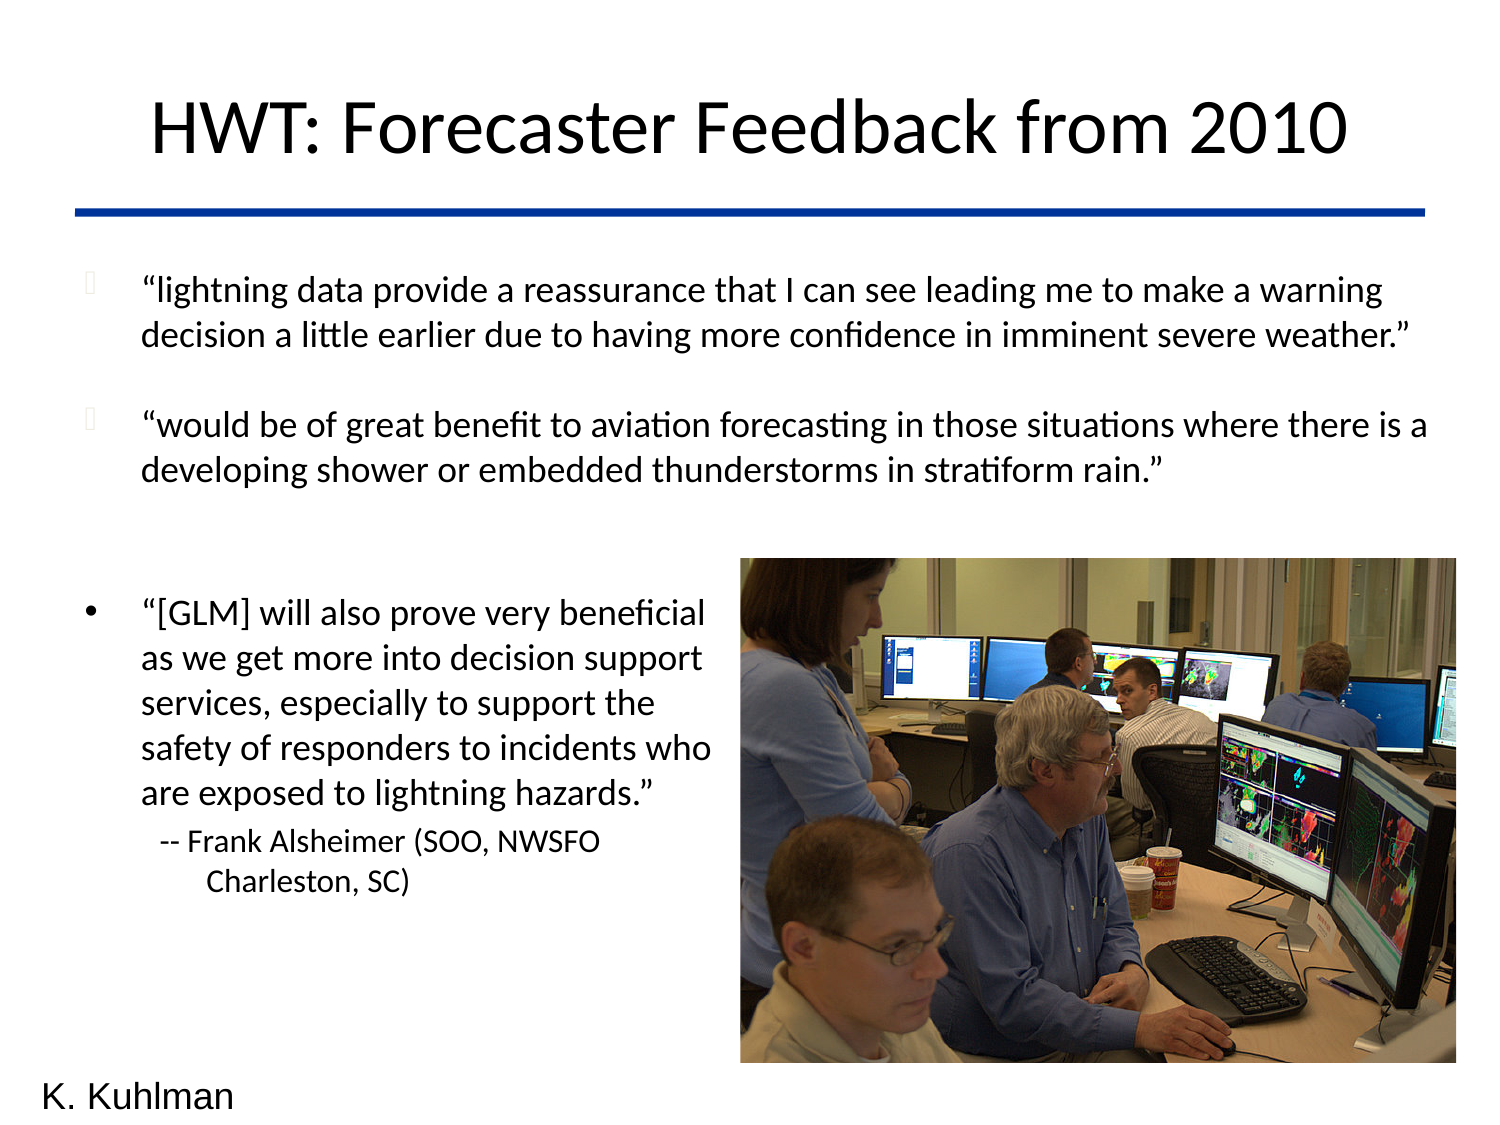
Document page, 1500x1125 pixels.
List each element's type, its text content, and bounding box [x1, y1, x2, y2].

list “[GLM] will also prove very beneficial as we get more into decision support services, especially to support the safety of responders to incidents who are exposed to lightning hazards.” -- Frank Alsheimer (SOO, NWSFO Charleston, SC) [69, 625, 741, 1086]
picture [740, 557, 1457, 1064]
title HWT: Forecaster Feedback from 2010 [100, 57, 1400, 187]
text_box K. Kuhlman [26, 1064, 250, 1125]
text_box “lightning data provide a reassurance that I can see leading me to make a warning decision a little earlier due to having more confidence in imminent severe weather.” “would be of great benefit to aviation forecasting in those situations where there is a developing shower or embedded thunderstorms in stratiform rain.” [69, 257, 1456, 625]
